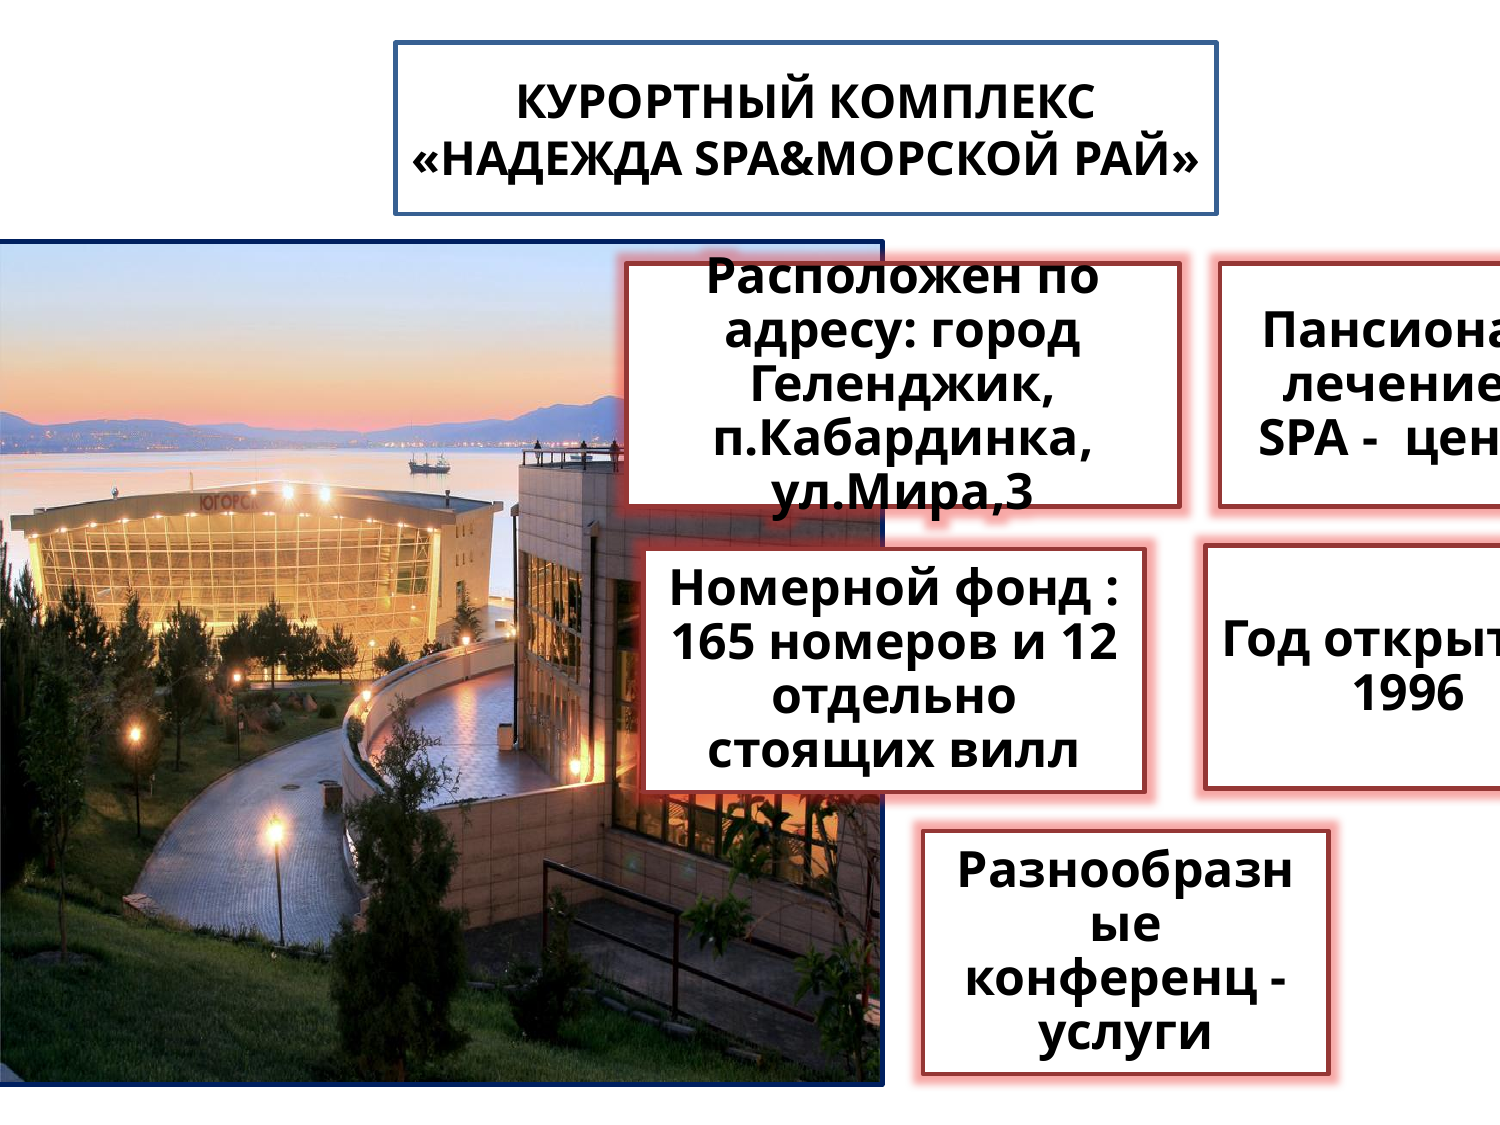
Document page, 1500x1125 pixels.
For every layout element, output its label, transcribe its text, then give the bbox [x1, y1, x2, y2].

title Курортный комплекс «Надежда SPA&Морской Рай» [395, 42, 1217, 214]
picture [0, 243, 625, 1083]
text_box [625, 243, 1500, 1095]
